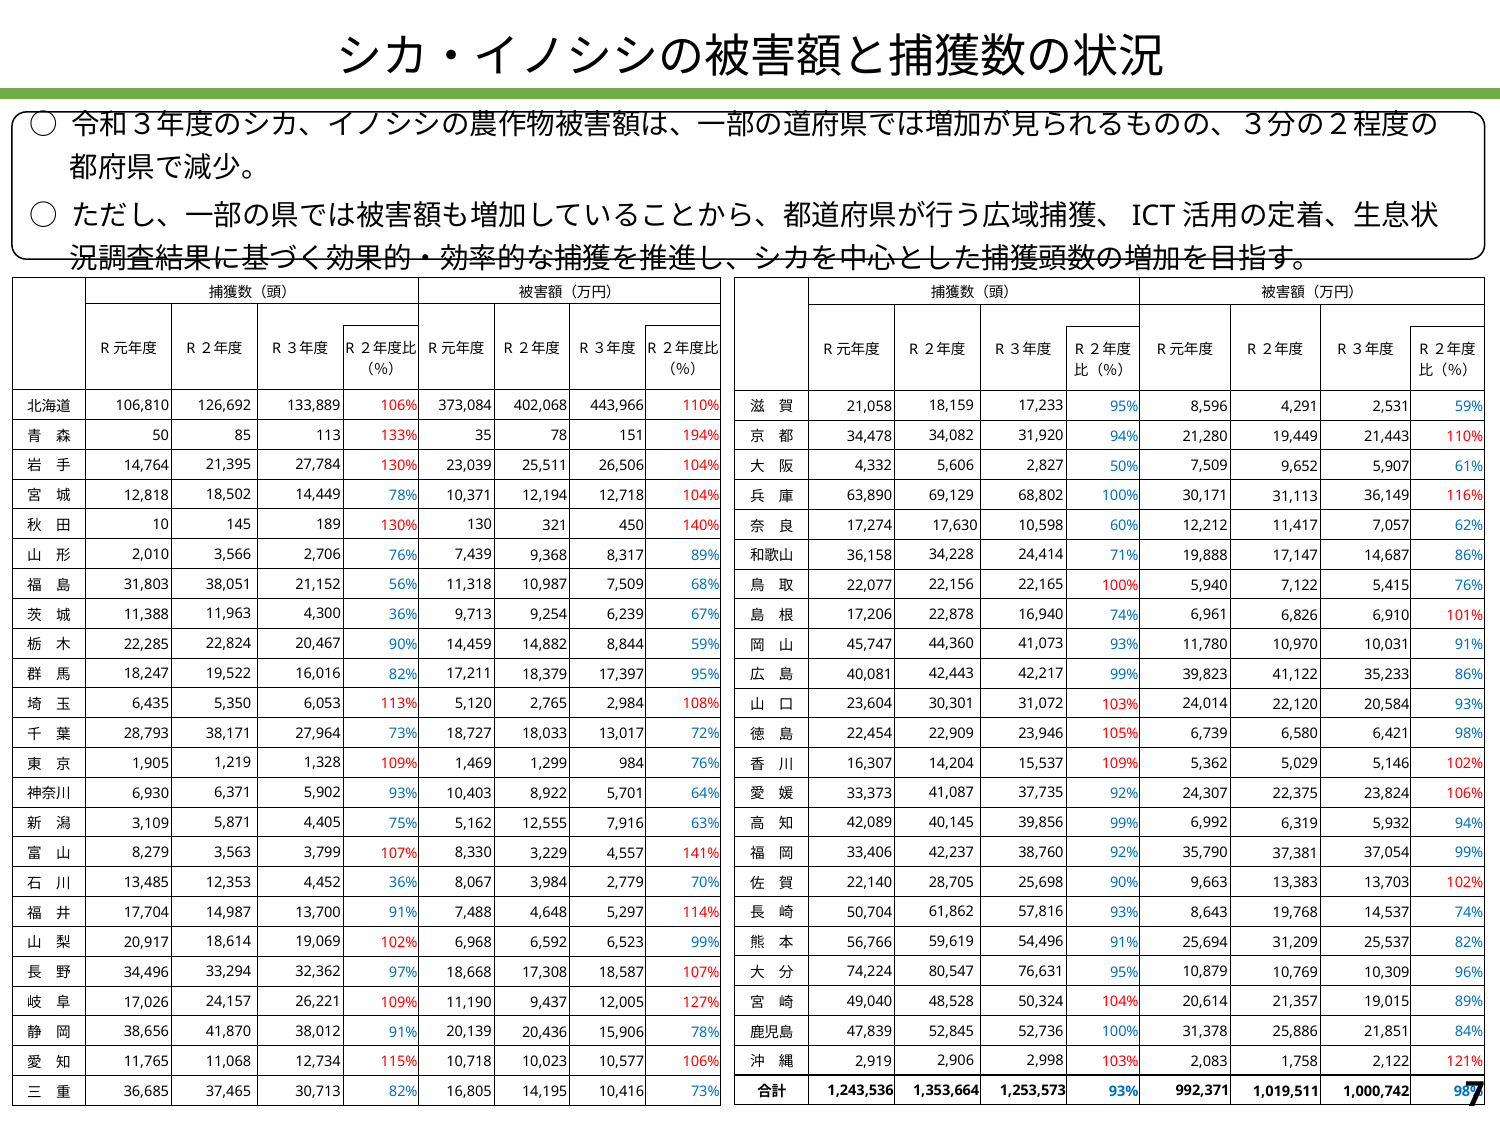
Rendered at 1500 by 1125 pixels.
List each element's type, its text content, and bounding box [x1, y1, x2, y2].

table_cell 52,845 [895, 1016, 980, 1045]
table_cell 6,992 [1140, 808, 1230, 836]
table_cell 17,704 [86, 897, 171, 926]
table_cell 10,970 [1231, 629, 1320, 658]
table_cell 8,922 [495, 778, 569, 807]
table_cell 104% [1067, 986, 1139, 1015]
table_cell 石 川 [13, 867, 85, 896]
table_cell 41,073 [981, 629, 1066, 658]
table_cell 93% [1067, 629, 1139, 658]
table_cell 33,294 [172, 957, 257, 986]
table_cell 21,152 [258, 569, 343, 598]
table_cell 61,862 [895, 897, 980, 926]
table_cell 39,823 [1140, 659, 1230, 688]
table_cell 18,614 [172, 927, 257, 956]
table_cell 21,280 [1140, 421, 1230, 449]
table_cell 9,652 [1231, 450, 1320, 479]
table_cell 59,619 [895, 927, 980, 955]
table_cell 30,301 [895, 689, 980, 717]
table_cell 19,888 [1140, 540, 1230, 569]
table_cell 14,987 [172, 897, 257, 926]
table_cell 福 井 [13, 897, 85, 926]
table_cell 95% [1067, 391, 1139, 420]
table_cell 93% [1411, 689, 1484, 717]
table_cell 86% [1411, 659, 1484, 688]
table_cell 99% [1067, 659, 1139, 688]
table_cell 76,631 [981, 956, 1066, 985]
table_cell 10,987 [495, 569, 569, 598]
table_cell 13,383 [1231, 867, 1320, 896]
table_cell R３年度 [570, 304, 645, 389]
table_cell 京 都 [735, 421, 808, 449]
table_cell 13,017 [570, 718, 645, 747]
table_cell 18,159 [895, 391, 980, 420]
table_cell 24,014 [1140, 689, 1230, 717]
table_cell 5,146 [1321, 748, 1410, 777]
table_cell 91% [344, 897, 418, 926]
table_cell 74,224 [809, 956, 894, 985]
table_cell 14,687 [1321, 540, 1410, 569]
table_cell 12,353 [172, 867, 257, 896]
table_cell 18,502 [172, 480, 257, 508]
table_cell 10,718 [419, 1046, 494, 1075]
table_cell 113 [258, 420, 343, 449]
table_cell 56% [344, 569, 418, 598]
table_cell 2,010 [86, 539, 171, 568]
table_cell 109% [344, 987, 418, 1015]
table_cell 茨 城 [13, 599, 85, 628]
table_cell 5,606 [895, 450, 980, 479]
table_cell 北海道 [13, 390, 85, 419]
table_cell 34,478 [809, 421, 894, 449]
table_cell 22,909 [895, 718, 980, 747]
table_cell 15,906 [570, 1016, 645, 1045]
table_cell [1411, 305, 1484, 326]
table_cell 44,360 [895, 629, 980, 658]
table_cell 11,765 [86, 1046, 171, 1075]
table_cell 74% [1411, 897, 1484, 926]
table_cell 92% [1067, 778, 1139, 807]
table_cell 42,089 [809, 808, 894, 836]
table_cell 25,698 [981, 867, 1066, 896]
table_cell 59% [646, 629, 720, 658]
table_cell 5,932 [1321, 808, 1410, 836]
table_cell 114% [646, 897, 720, 926]
table_cell 13,485 [86, 867, 171, 896]
table_cell 86% [1411, 540, 1484, 569]
table_cell 3,109 [86, 808, 171, 836]
table_cell 31,378 [1140, 1016, 1230, 1045]
table_cell 18,247 [86, 659, 171, 687]
table_cell 68,802 [981, 480, 1066, 509]
table_cell 10,031 [1321, 629, 1410, 658]
table_cell 奈 良 [735, 510, 808, 539]
table_cell 90% [344, 629, 418, 658]
table_cell 18,379 [495, 659, 569, 687]
table_cell 徳 島 [735, 718, 808, 747]
table_cell 90% [1067, 867, 1139, 896]
table_cell 102% [344, 927, 418, 956]
table_header [735, 278, 808, 390]
table_cell 東 京 [13, 748, 85, 777]
table_cell R２年度比（％） [344, 326, 418, 389]
table_cell 19,522 [172, 659, 257, 687]
table_cell 4,452 [258, 867, 343, 896]
table_cell 141% [646, 837, 720, 866]
table_cell 47,839 [809, 1016, 894, 1045]
table_cell 22,824 [172, 629, 257, 658]
table_cell 17,308 [495, 957, 569, 986]
table_cell 63% [646, 808, 720, 836]
table_cell 24,307 [1140, 778, 1230, 807]
table_cell 126,692 [172, 390, 257, 419]
table_cell 6,930 [86, 778, 171, 807]
table_cell 91% [1067, 927, 1139, 955]
table_cell 愛 媛 [735, 778, 808, 807]
table_cell 34,082 [895, 421, 980, 449]
table_cell 50 [86, 420, 171, 449]
table_cell 山 梨 [13, 927, 85, 956]
table_cell 76% [344, 539, 418, 568]
table_cell 36,685 [86, 1076, 171, 1105]
table_cell 22,454 [809, 718, 894, 747]
table_cell 59% [1411, 391, 1484, 420]
table_cell 5,907 [1321, 450, 1410, 479]
table_cell 984 [570, 748, 645, 777]
table_cell 5,362 [1140, 748, 1230, 777]
table_cell 6,435 [86, 688, 171, 717]
table_cell 10,403 [419, 778, 494, 807]
table_cell 85 [172, 420, 257, 449]
table_cell 82% [344, 659, 418, 687]
table_cell 104% [646, 480, 720, 508]
table_cell 大 分 [735, 956, 808, 985]
table_cell 105% [1067, 718, 1139, 747]
table_cell 12,005 [570, 987, 645, 1015]
table_cell R元年度 [86, 304, 171, 389]
table_cell 23,039 [419, 450, 494, 479]
table_cell 10,879 [1140, 956, 1230, 985]
table_cell 15,537 [981, 748, 1066, 777]
table_cell 10,023 [495, 1046, 569, 1075]
table_cell 110% [646, 390, 720, 419]
table_cell 2,706 [258, 539, 343, 568]
table_cell 4,648 [495, 897, 569, 926]
table_cell 14,204 [895, 748, 980, 777]
table_cell 3,566 [172, 539, 257, 568]
table_cell 香 川 [735, 748, 808, 777]
table_cell 21,058 [809, 391, 894, 420]
table_cell 35,790 [1140, 837, 1230, 866]
table_cell 71% [1067, 540, 1139, 569]
table_cell 99% [1067, 808, 1139, 836]
table_cell 兵 庫 [735, 480, 808, 509]
table_cell 1,328 [258, 748, 343, 777]
table_cell 8,596 [1140, 391, 1230, 420]
table_cell 35 [419, 420, 494, 449]
table_cell 5,350 [172, 688, 257, 717]
table_cell 22,375 [1231, 778, 1320, 807]
table_cell 28,793 [86, 718, 171, 747]
table_cell 61% [1411, 450, 1484, 479]
table_cell 3,799 [258, 837, 343, 866]
table_cell 34,496 [86, 957, 171, 986]
table_cell 7,439 [419, 539, 494, 568]
table_cell 37,381 [1231, 837, 1320, 866]
table_cell 42,237 [895, 837, 980, 866]
table_cell 8,067 [419, 867, 494, 896]
table_cell 富 山 [13, 837, 85, 866]
table_cell 11,780 [1140, 629, 1230, 658]
table_cell 30,171 [1140, 480, 1230, 509]
table_cell 56,766 [809, 927, 894, 955]
table_cell 群 馬 [13, 659, 85, 687]
table_cell 72% [646, 718, 720, 747]
table_header [13, 278, 85, 389]
table_header 捕獲数（頭） [809, 278, 1139, 304]
table_cell 12,734 [258, 1046, 343, 1075]
table_cell 106,810 [86, 390, 171, 419]
table_cell 1,353,664 [895, 1076, 980, 1104]
table_cell 41,870 [172, 1016, 257, 1045]
table_cell 12,718 [570, 480, 645, 508]
table_cell 52,736 [981, 1016, 1066, 1045]
table_cell 992,371 [1140, 1076, 1230, 1104]
table_cell 21,443 [1321, 421, 1410, 449]
table_cell 32,362 [258, 957, 343, 986]
table_cell 100% [1067, 570, 1139, 598]
table_cell 31,920 [981, 421, 1066, 449]
table_cell 14,449 [258, 480, 343, 508]
table_cell 36% [344, 867, 418, 896]
table_cell 岐 阜 [13, 987, 85, 1015]
table_cell 22,140 [809, 867, 894, 896]
table_cell 33,406 [809, 837, 894, 866]
table_cell 7,488 [419, 897, 494, 926]
table_cell 48,528 [895, 986, 980, 1015]
table_cell 130 [419, 509, 494, 538]
table_cell 6,580 [1231, 718, 1320, 747]
table_cell 70% [646, 867, 720, 896]
table_cell 14,459 [419, 629, 494, 658]
table_cell 6,239 [570, 599, 645, 628]
table_cell 8,279 [86, 837, 171, 866]
table_cell 5,297 [570, 897, 645, 926]
table_cell 岩 手 [13, 450, 85, 479]
table_cell R２年度 比（％） [1411, 327, 1484, 390]
table_cell 10 [86, 509, 171, 538]
table_cell 84% [1411, 1016, 1484, 1045]
table_cell 4,405 [258, 808, 343, 836]
table_cell 11,190 [419, 987, 494, 1015]
table_cell R元年度 [419, 304, 494, 389]
table_cell 2,984 [570, 688, 645, 717]
table_cell 1,000,742 [1321, 1076, 1410, 1104]
table_cell 99% [1411, 837, 1484, 866]
table_cell 5,701 [570, 778, 645, 807]
table_cell 岡 山 [735, 629, 808, 658]
table_cell 6,421 [1321, 718, 1410, 747]
table_cell 194% [646, 420, 720, 449]
table_cell 95% [646, 659, 720, 687]
table_cell 80,547 [895, 956, 980, 985]
table_cell 38,760 [981, 837, 1066, 866]
table_cell 18,587 [570, 957, 645, 986]
table_cell 95% [1067, 956, 1139, 985]
table_cell 26,221 [258, 987, 343, 1015]
table_cell 栃 木 [13, 629, 85, 658]
table_cell R３年度 [258, 304, 343, 389]
table_cell 14,882 [495, 629, 569, 658]
table_cell 14,764 [86, 450, 171, 479]
table_cell 28,705 [895, 867, 980, 896]
table_cell 13,700 [258, 897, 343, 926]
table_cell 22,165 [981, 570, 1066, 598]
table_cell 8,844 [570, 629, 645, 658]
table_cell 1,469 [419, 748, 494, 777]
table_cell 22,156 [895, 570, 980, 598]
table_cell 106% [1411, 778, 1484, 807]
table_cell 21,851 [1321, 1016, 1410, 1045]
table_cell 402,068 [495, 390, 569, 419]
table_cell R２年度比（％） [646, 326, 720, 389]
table_cell 20,139 [419, 1016, 494, 1045]
table_cell 16,016 [258, 659, 343, 687]
table_cell 20,614 [1140, 986, 1230, 1015]
table_cell 57,816 [981, 897, 1066, 926]
table_cell 78 [495, 420, 569, 449]
table_cell 34,228 [895, 540, 980, 569]
table_cell 321 [495, 509, 569, 538]
table_cell 93% [344, 778, 418, 807]
table_cell 3,229 [495, 837, 569, 866]
table_cell 37,465 [172, 1076, 257, 1105]
table_cell 443,966 [570, 390, 645, 419]
table_cell 30,713 [258, 1076, 343, 1105]
table_cell 27,964 [258, 718, 343, 747]
table_header 被害額（万円） [1140, 278, 1484, 304]
table_cell 21,357 [1231, 986, 1320, 1015]
table_cell R３年度 [1321, 305, 1411, 390]
table_cell 373,084 [419, 390, 494, 419]
table_cell 109% [1067, 748, 1139, 777]
table_cell 6,739 [1140, 718, 1230, 747]
table_cell 121% [1411, 1046, 1484, 1065]
table_cell 和歌山 [735, 540, 808, 569]
table_cell 17,274 [809, 510, 894, 539]
table_cell 151 [570, 420, 645, 449]
table_cell 40,145 [895, 808, 980, 836]
table_cell 2,779 [570, 867, 645, 896]
table_cell 24,157 [172, 987, 257, 1015]
table_cell 38,012 [258, 1016, 343, 1045]
table_cell 5,940 [1140, 570, 1230, 598]
table_header 捕獲数（頭） [86, 278, 418, 303]
table_cell 97% [344, 957, 418, 986]
table_cell 2,827 [981, 450, 1066, 479]
table_cell 140% [646, 509, 720, 538]
table_cell 福 島 [13, 569, 85, 598]
table_cell 8,317 [570, 539, 645, 568]
table_cell 100% [1067, 1016, 1139, 1045]
table_cell 37,054 [1321, 837, 1410, 866]
table_cell 78% [646, 1016, 720, 1045]
table_cell 埼 玉 [13, 688, 85, 717]
table_cell 4,300 [258, 599, 343, 628]
table_cell 67% [646, 599, 720, 628]
table_cell 22,285 [86, 629, 171, 658]
table_cell 17,147 [1231, 540, 1320, 569]
table_cell 8,330 [419, 837, 494, 866]
table_cell 22,120 [1231, 689, 1320, 717]
table_cell 145 [172, 509, 257, 538]
table_cell 10,309 [1321, 956, 1410, 985]
table_cell 19,768 [1231, 897, 1320, 926]
table_cell 20,584 [1321, 689, 1410, 717]
table_cell 82% [344, 1076, 418, 1105]
table_cell 17,211 [419, 659, 494, 687]
table_cell 2,765 [495, 688, 569, 717]
table_cell 島 根 [735, 599, 808, 628]
table_cell 山 口 [735, 689, 808, 717]
table_cell 5,162 [419, 808, 494, 836]
table_cell 82% [1411, 927, 1484, 955]
table_cell 91% [1411, 629, 1484, 658]
table_cell 9,254 [495, 599, 569, 628]
table_cell 2,998 [981, 1046, 1066, 1074]
table_cell 14,195 [495, 1076, 569, 1105]
table_cell 9,713 [419, 599, 494, 628]
table_cell 三 重 [13, 1076, 85, 1105]
table_cell 12,194 [495, 480, 569, 508]
table_cell 7,057 [1321, 510, 1410, 539]
table_cell 6,053 [258, 688, 343, 717]
table_cell 93% [1067, 1076, 1139, 1104]
table_cell 新 潟 [13, 808, 85, 836]
table_cell R３年度 [981, 305, 1066, 390]
table_cell 102% [1411, 748, 1484, 777]
table_cell 19,015 [1321, 986, 1410, 1015]
table_cell 2,083 [1140, 1046, 1230, 1074]
table_cell 4,291 [1231, 391, 1320, 420]
table_cell 69,129 [895, 480, 980, 509]
table_cell 17,026 [86, 987, 171, 1015]
table_cell 11,388 [86, 599, 171, 628]
table_cell 89% [1411, 986, 1484, 1015]
table_cell 20,467 [258, 629, 343, 658]
table_cell 101% [1411, 599, 1484, 628]
table_cell 1,905 [86, 748, 171, 777]
table_cell 17,630 [895, 510, 980, 539]
slide_number 6 [1411, 1065, 1500, 1125]
table_cell 18,727 [419, 718, 494, 747]
table_cell 長 野 [13, 957, 85, 986]
table_cell 23,604 [809, 689, 894, 717]
table_cell 37,735 [981, 778, 1066, 807]
table_cell 54,496 [981, 927, 1066, 955]
table_cell 25,537 [1321, 927, 1410, 955]
table_cell 1,299 [495, 748, 569, 777]
table_cell 10,416 [570, 1076, 645, 1105]
table_cell R元年度 [1140, 305, 1230, 390]
table_cell 6,961 [1140, 599, 1230, 628]
table_cell 23,946 [981, 718, 1066, 747]
table_cell R元年度 [809, 305, 894, 390]
table_cell 神奈川 [13, 778, 85, 807]
table_cell 6,826 [1231, 599, 1320, 628]
table_cell 62% [1411, 510, 1484, 539]
table_cell 14,537 [1321, 897, 1410, 926]
table_cell 18,668 [419, 957, 494, 986]
table_cell 107% [344, 837, 418, 866]
table_cell 50,324 [981, 986, 1066, 1015]
table_cell 20,917 [86, 927, 171, 956]
table_cell 3,984 [495, 867, 569, 896]
table_cell 130% [344, 509, 418, 538]
table_cell 山 形 [13, 539, 85, 568]
text_box シカ・イノシシの被害額と捕獲数の状況 [0, 19, 1500, 88]
table_cell 38,656 [86, 1016, 171, 1045]
table_cell [1066, 305, 1139, 326]
table_cell 1,243,536 [809, 1076, 894, 1104]
table_cell 94% [1411, 808, 1484, 836]
table_cell 1,019,511 [1231, 1076, 1320, 1104]
table_cell 4,332 [809, 450, 894, 479]
table_cell 450 [570, 509, 645, 538]
table_cell 98% [1411, 718, 1484, 747]
table_cell 宮 城 [13, 480, 85, 508]
table_cell 2,906 [895, 1046, 980, 1074]
table_cell 10,598 [981, 510, 1066, 539]
table_cell 11,068 [172, 1046, 257, 1075]
table_cell 64% [646, 778, 720, 807]
table_cell 13,703 [1321, 867, 1410, 896]
table_cell 42,217 [981, 659, 1066, 688]
table_cell 25,886 [1231, 1016, 1320, 1045]
table_header 被害額（万円） [419, 278, 720, 303]
table_cell [343, 304, 418, 325]
table_cell 108% [646, 688, 720, 717]
table_cell 沖 縄 [735, 1046, 808, 1074]
table_cell [645, 304, 720, 325]
table_cell 12,212 [1140, 510, 1230, 539]
table_cell 36,158 [809, 540, 894, 569]
table_cell 9,437 [495, 987, 569, 1015]
table_cell 2,919 [809, 1046, 894, 1074]
table_cell 24,414 [981, 540, 1066, 569]
table_cell 91% [344, 1016, 418, 1045]
table_cell 74% [1067, 599, 1139, 628]
table_cell 長 崎 [735, 897, 808, 926]
table_cell 106% [344, 390, 418, 419]
table_cell 60% [1067, 510, 1139, 539]
table_cell 17,206 [809, 599, 894, 628]
table_cell 89% [646, 539, 720, 568]
table_cell 49,040 [809, 986, 894, 1015]
table_cell 熊 本 [735, 927, 808, 955]
table_cell 宮 崎 [735, 986, 808, 1015]
table_cell 36,149 [1321, 480, 1410, 509]
table_cell 合計 [735, 1076, 808, 1104]
table_cell 103% [1067, 1046, 1139, 1074]
table_cell 5,871 [172, 808, 257, 836]
table_cell 大 阪 [735, 450, 808, 479]
table_cell 36% [344, 599, 418, 628]
table_cell 31,209 [1231, 927, 1320, 955]
table_cell 39,856 [981, 808, 1066, 836]
table_cell 18,033 [495, 718, 569, 747]
table_cell 107% [646, 957, 720, 986]
table_cell 青 森 [13, 420, 85, 449]
table_cell 11,318 [419, 569, 494, 598]
table_cell 9,368 [495, 539, 569, 568]
table_cell 7,509 [570, 569, 645, 598]
table_cell 鹿児島 [735, 1016, 808, 1045]
table_cell 102% [1411, 867, 1484, 896]
table_cell 秋 田 [13, 509, 85, 538]
table_cell 127% [646, 987, 720, 1015]
table_cell 16,307 [809, 748, 894, 777]
table_cell R２年度 [495, 304, 569, 389]
table_cell 45,747 [809, 629, 894, 658]
table_cell 11,963 [172, 599, 257, 628]
table_cell 7,916 [570, 808, 645, 836]
table_cell R２年度 [895, 305, 980, 390]
table_cell 33,373 [809, 778, 894, 807]
table_cell 6,523 [570, 927, 645, 956]
table_cell 76% [646, 748, 720, 777]
table_cell 5,120 [419, 688, 494, 717]
table_cell 31,072 [981, 689, 1066, 717]
table_cell 23,824 [1321, 778, 1410, 807]
table_cell 6,371 [172, 778, 257, 807]
table_cell 42,443 [895, 659, 980, 688]
table_cell R２年度 比（％） [1067, 327, 1139, 390]
table_cell 5,902 [258, 778, 343, 807]
table_cell 25,511 [495, 450, 569, 479]
table_cell 10,769 [1231, 956, 1320, 985]
table_cell 38,171 [172, 718, 257, 747]
table_cell R２年度 [172, 304, 257, 389]
table_cell 73% [344, 718, 418, 747]
table_cell 96% [1411, 956, 1484, 985]
table_cell 26,506 [570, 450, 645, 479]
table_cell 12,555 [495, 808, 569, 836]
table_cell 41,122 [1231, 659, 1320, 688]
table_cell 73% [646, 1076, 720, 1105]
table_cell 116% [1411, 480, 1484, 509]
table_cell 滋 賀 [735, 391, 808, 420]
table_cell 11,417 [1231, 510, 1320, 539]
table_cell 113% [344, 688, 418, 717]
table_cell 1,219 [172, 748, 257, 777]
table_cell 3,563 [172, 837, 257, 866]
table_cell 鳥 取 [735, 570, 808, 598]
table_cell 17,233 [981, 391, 1066, 420]
table_cell 6,968 [419, 927, 494, 956]
table_cell 静 岡 [13, 1016, 85, 1045]
table_cell 68% [646, 569, 720, 598]
table_cell 5,415 [1321, 570, 1410, 598]
table_cell 75% [344, 808, 418, 836]
table_cell 16,940 [981, 599, 1066, 628]
table_cell 福 岡 [735, 837, 808, 866]
table_cell 愛 知 [13, 1046, 85, 1075]
table_cell 22,878 [895, 599, 980, 628]
table_cell 10,577 [570, 1046, 645, 1075]
table_cell 8,643 [1140, 897, 1230, 926]
table_cell 50% [1067, 450, 1139, 479]
table_cell 130% [344, 450, 418, 479]
table_cell 1,758 [1231, 1046, 1320, 1074]
table_cell 6,592 [495, 927, 569, 956]
table_cell 31,803 [86, 569, 171, 598]
table_cell 19,069 [258, 927, 343, 956]
table_cell 133% [344, 420, 418, 449]
table_cell 6,319 [1231, 808, 1320, 836]
table_cell 9,663 [1140, 867, 1230, 896]
table_cell 4,557 [570, 837, 645, 866]
table_cell 2,531 [1321, 391, 1410, 420]
table_cell 22,077 [809, 570, 894, 598]
table_cell 12,818 [86, 480, 171, 508]
table_cell 50,704 [809, 897, 894, 926]
table_cell 17,397 [570, 659, 645, 687]
table_cell 106% [646, 1046, 720, 1075]
table_cell 115% [344, 1046, 418, 1075]
table_cell 広 島 [735, 659, 808, 688]
table_cell 100% [1067, 480, 1139, 509]
table_cell 7,122 [1231, 570, 1320, 598]
table_cell 35,233 [1321, 659, 1410, 688]
table_cell 94% [1067, 421, 1139, 449]
table_cell 16,805 [419, 1076, 494, 1105]
table_cell 25,694 [1140, 927, 1230, 955]
table_cell 5,029 [1231, 748, 1320, 777]
table_cell 佐 賀 [735, 867, 808, 896]
table_cell 千 葉 [13, 718, 85, 747]
table_cell 20,436 [495, 1016, 569, 1045]
table_cell 27,784 [258, 450, 343, 479]
table_cell 高 知 [735, 808, 808, 836]
table_cell 104% [646, 450, 720, 479]
table_cell 92% [1067, 837, 1139, 866]
table_cell R２年度 [1231, 305, 1320, 390]
table_cell 40,081 [809, 659, 894, 688]
table_cell 189 [258, 509, 343, 538]
table_cell 10,371 [419, 480, 494, 508]
table_cell 63,890 [809, 480, 894, 509]
table_cell 6,910 [1321, 599, 1410, 628]
table_cell 103% [1067, 689, 1139, 717]
table_cell 1,253,573 [981, 1076, 1066, 1104]
table_cell 7,509 [1140, 450, 1230, 479]
table_cell 93% [1067, 897, 1139, 926]
table_cell 31,113 [1231, 480, 1320, 509]
table_cell 78% [344, 480, 418, 508]
text_box ○ 令和３年度のシカ、イノシシの農作物被害額は、一部の道府県では増加が見られるものの、３分の２程度の都府県で減少。 ○ ただし、一部の県では被害額も増加していることから、都道府県が行う広域捕獲、ICT活用の定着、生息状況調査結果に基づく効果的・効率的な捕獲を推進し、シカを中心とした捕獲頭数の増加を目指す。 [11, 111, 1485, 260]
table_cell 21,395 [172, 450, 257, 479]
table_cell 76% [1411, 570, 1484, 598]
table_cell 99% [646, 927, 720, 956]
table_cell 38,051 [172, 569, 257, 598]
table_cell 110% [1411, 421, 1484, 449]
table_cell 41,087 [895, 778, 980, 807]
table_cell 2,122 [1321, 1046, 1410, 1074]
table_cell 133,889 [258, 390, 343, 419]
table_cell 19,449 [1231, 421, 1320, 449]
table_cell 109% [344, 748, 418, 777]
